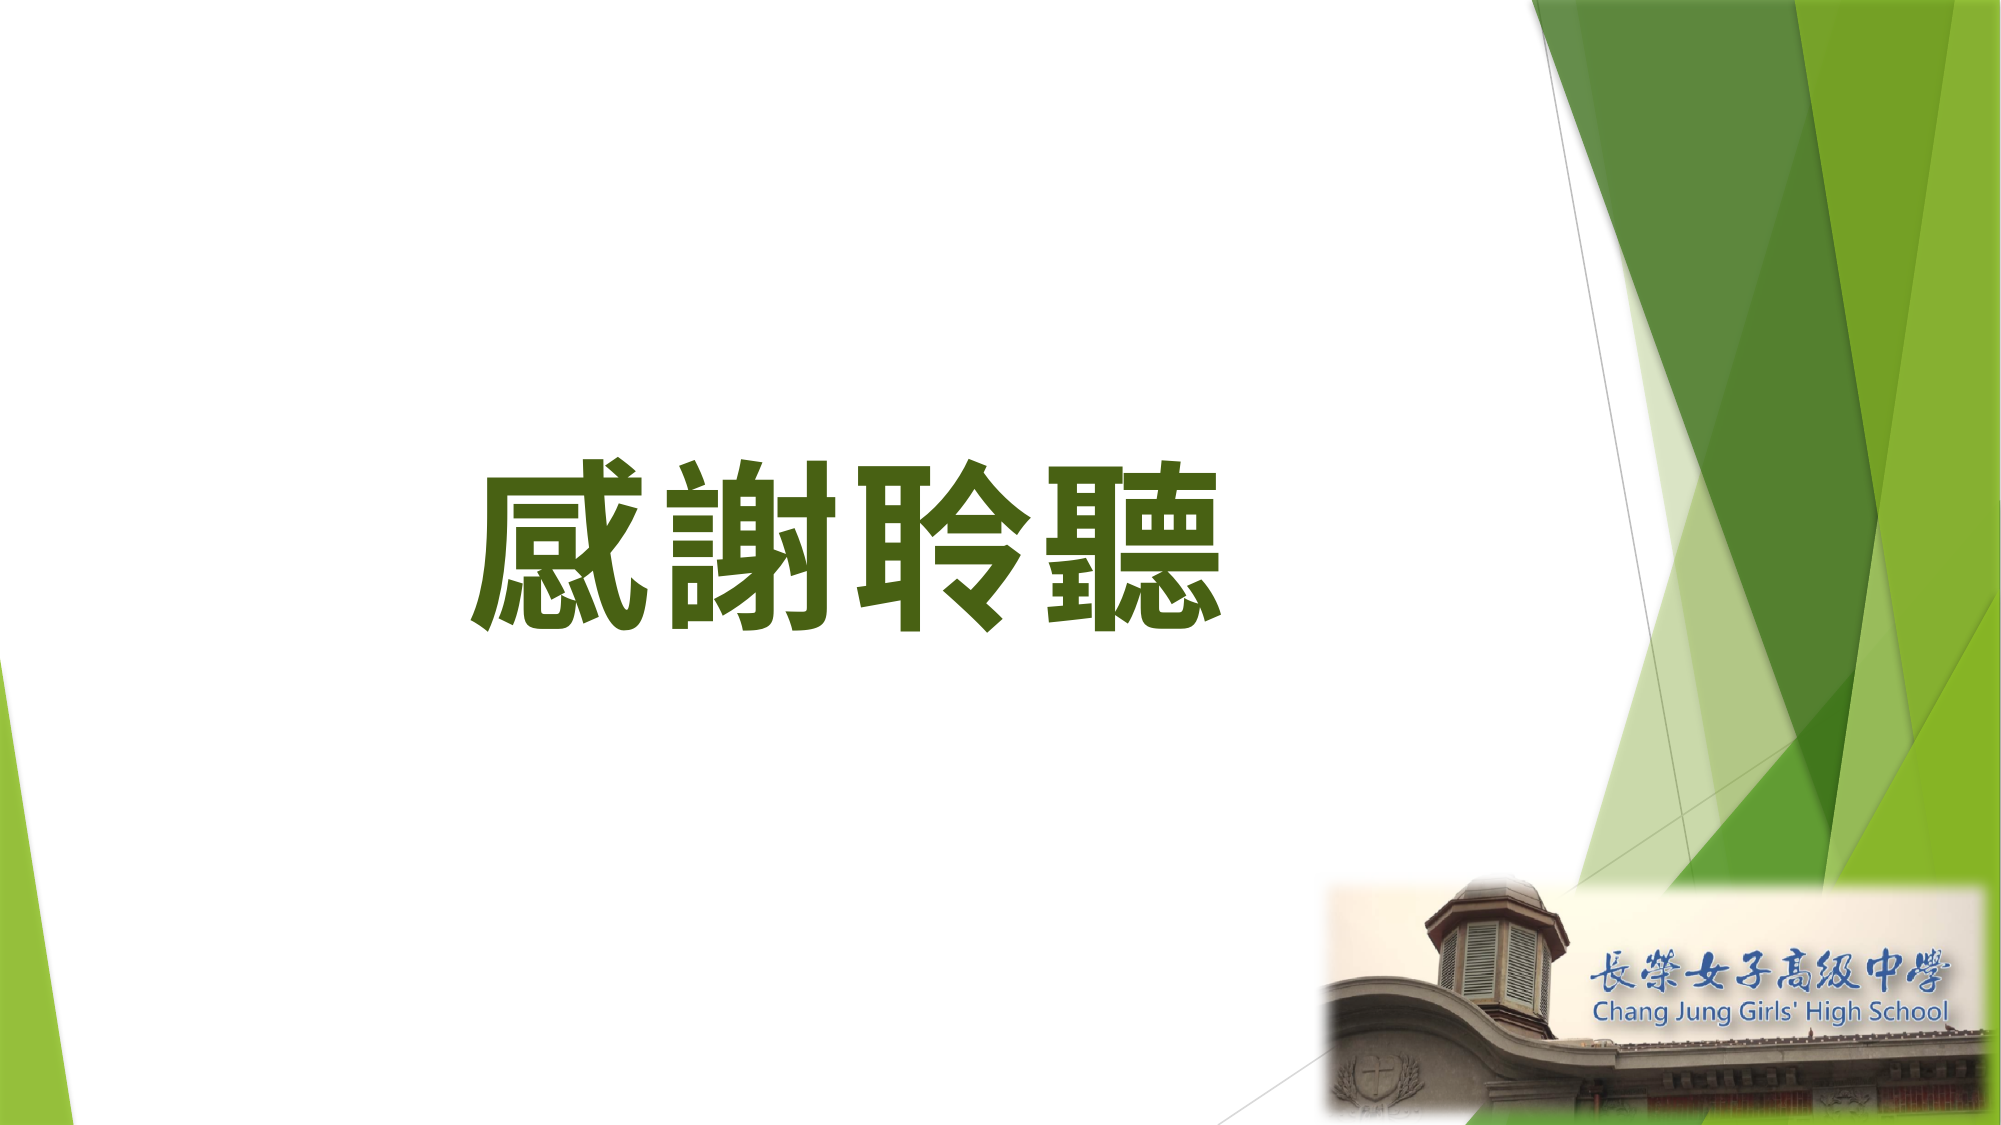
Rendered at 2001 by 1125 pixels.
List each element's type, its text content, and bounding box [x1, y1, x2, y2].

picture [1314, 872, 2000, 1125]
text_box 感謝聆聽 [447, 430, 1246, 809]
